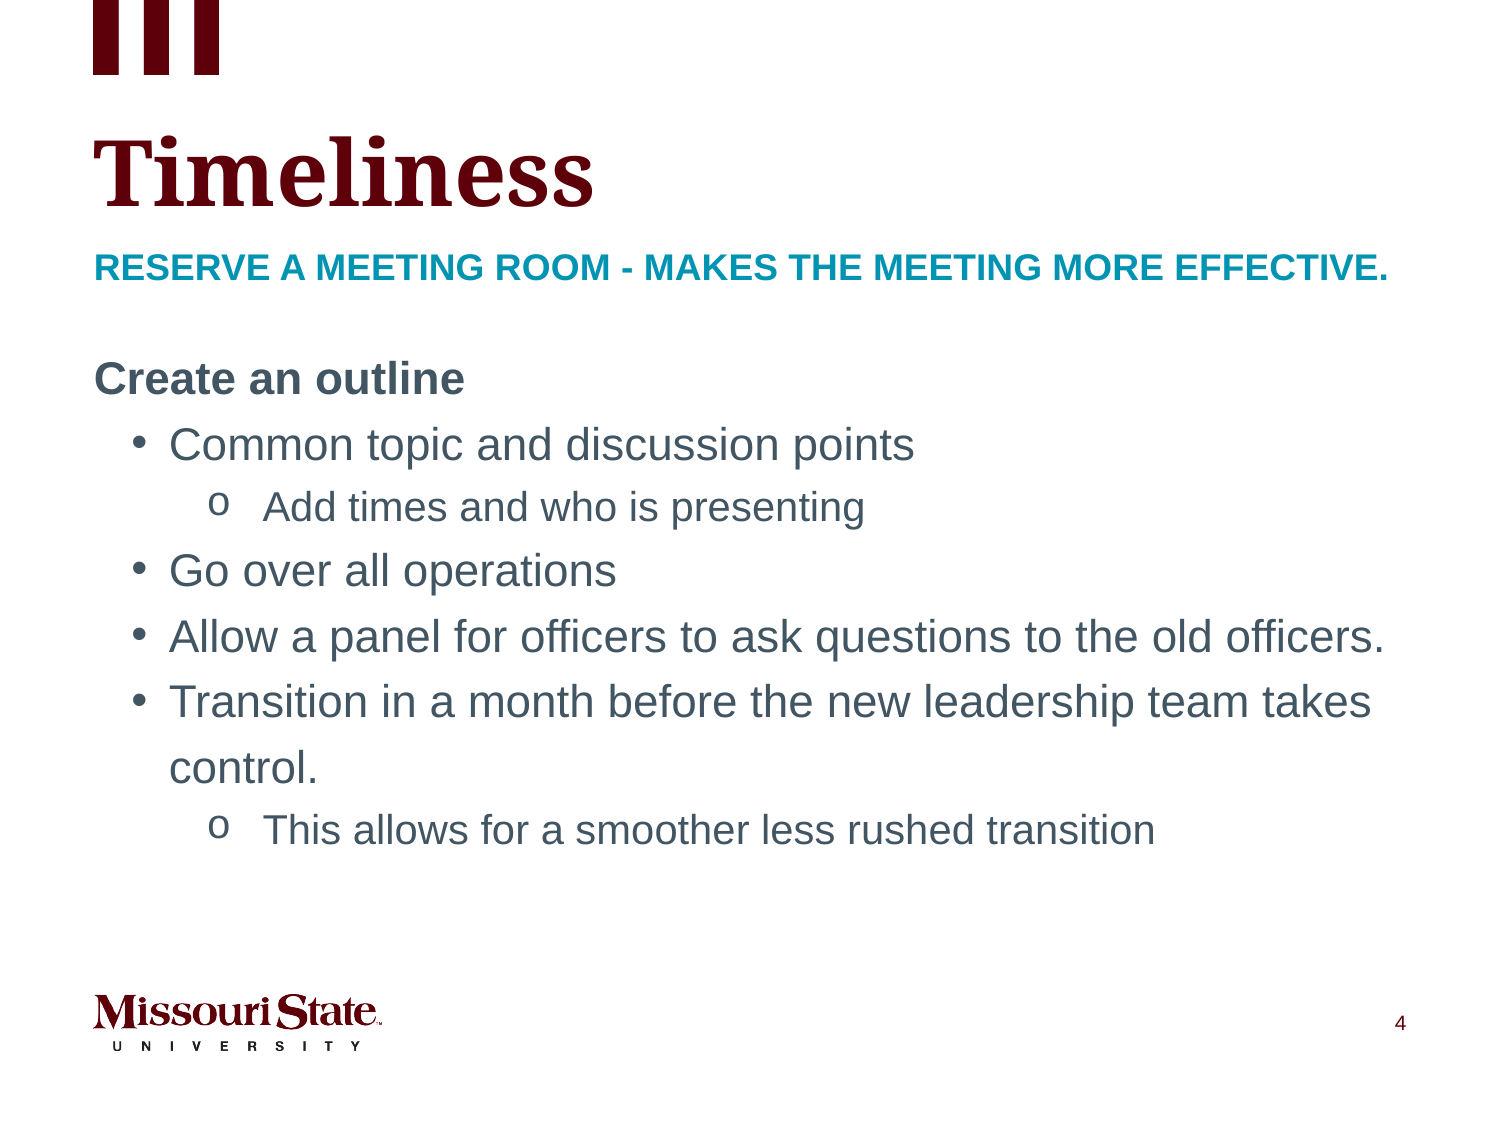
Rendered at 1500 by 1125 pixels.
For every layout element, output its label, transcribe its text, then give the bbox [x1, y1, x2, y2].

title Timeliness [93, 112, 1407, 225]
list Reserve a meeting room - Makes the meeting more effective. [93, 243, 1407, 300]
picture [93, 994, 382, 1051]
picture [93, 0, 219, 75]
slide_number 4 [1331, 994, 1407, 1050]
list Create an outline Common topic and discussion points Add times and who is presenting Go over all operations Allow a panel for officers to ask questions to the old officers. Transition in a month before the new leadership team takes control. This allows for a smoother less rushed transition [93, 337, 1407, 938]
